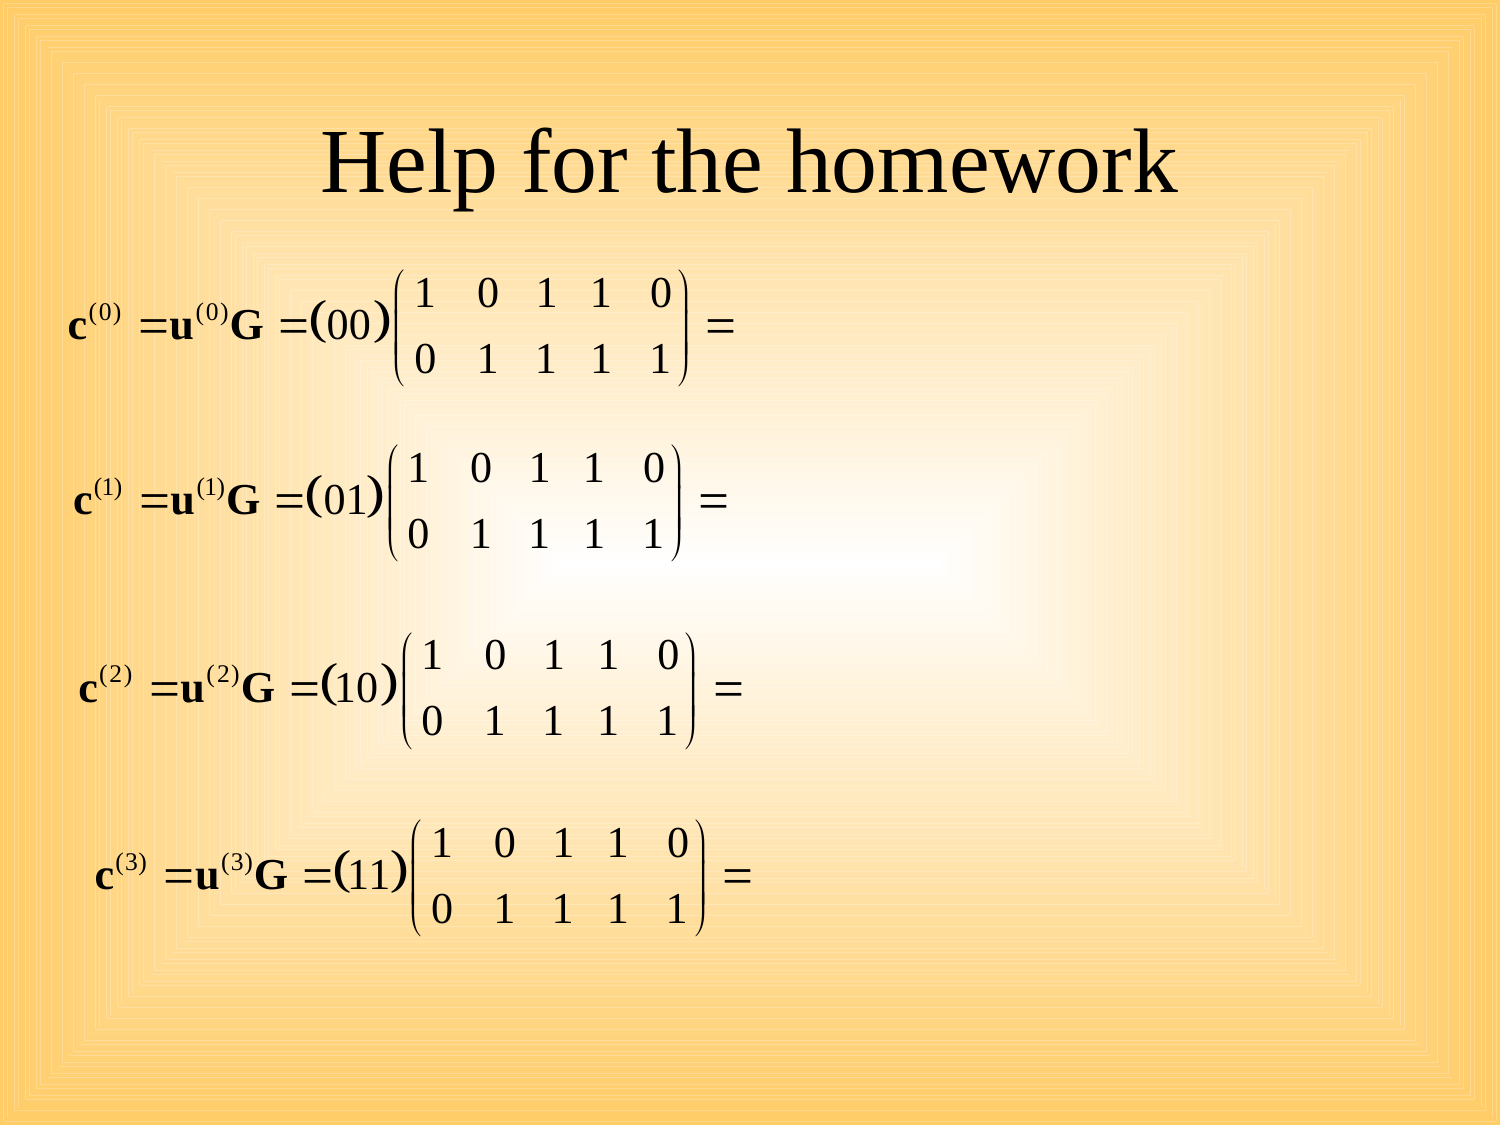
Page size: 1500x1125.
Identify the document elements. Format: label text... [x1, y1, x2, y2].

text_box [89, 812, 753, 945]
title Help for the homework [112, 62, 1388, 250]
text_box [67, 437, 731, 570]
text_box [72, 624, 744, 758]
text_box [62, 262, 737, 395]
